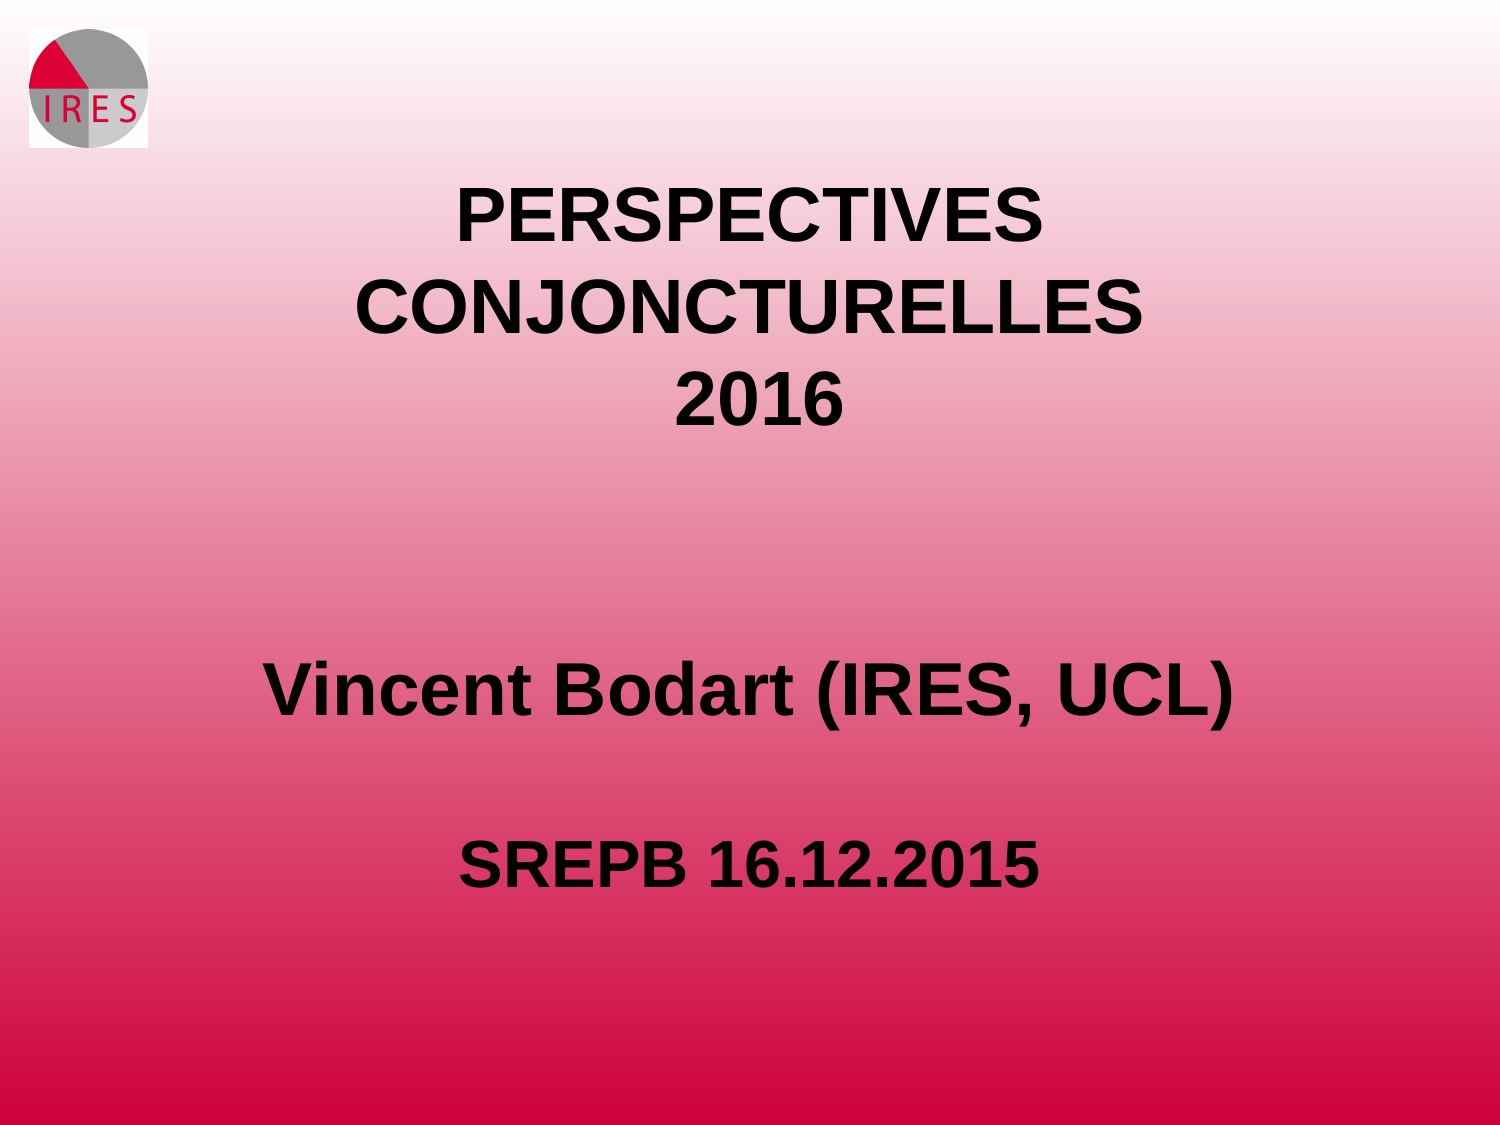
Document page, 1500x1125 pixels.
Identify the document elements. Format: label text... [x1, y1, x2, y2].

title PERSPECTIVES CONJONCTURELLES 2016 [111, 148, 1388, 457]
picture [29, 29, 148, 148]
subtitle Vincent Bodart (IRES, UCL) SREPB 16.12.2015 [100, 633, 1400, 921]
